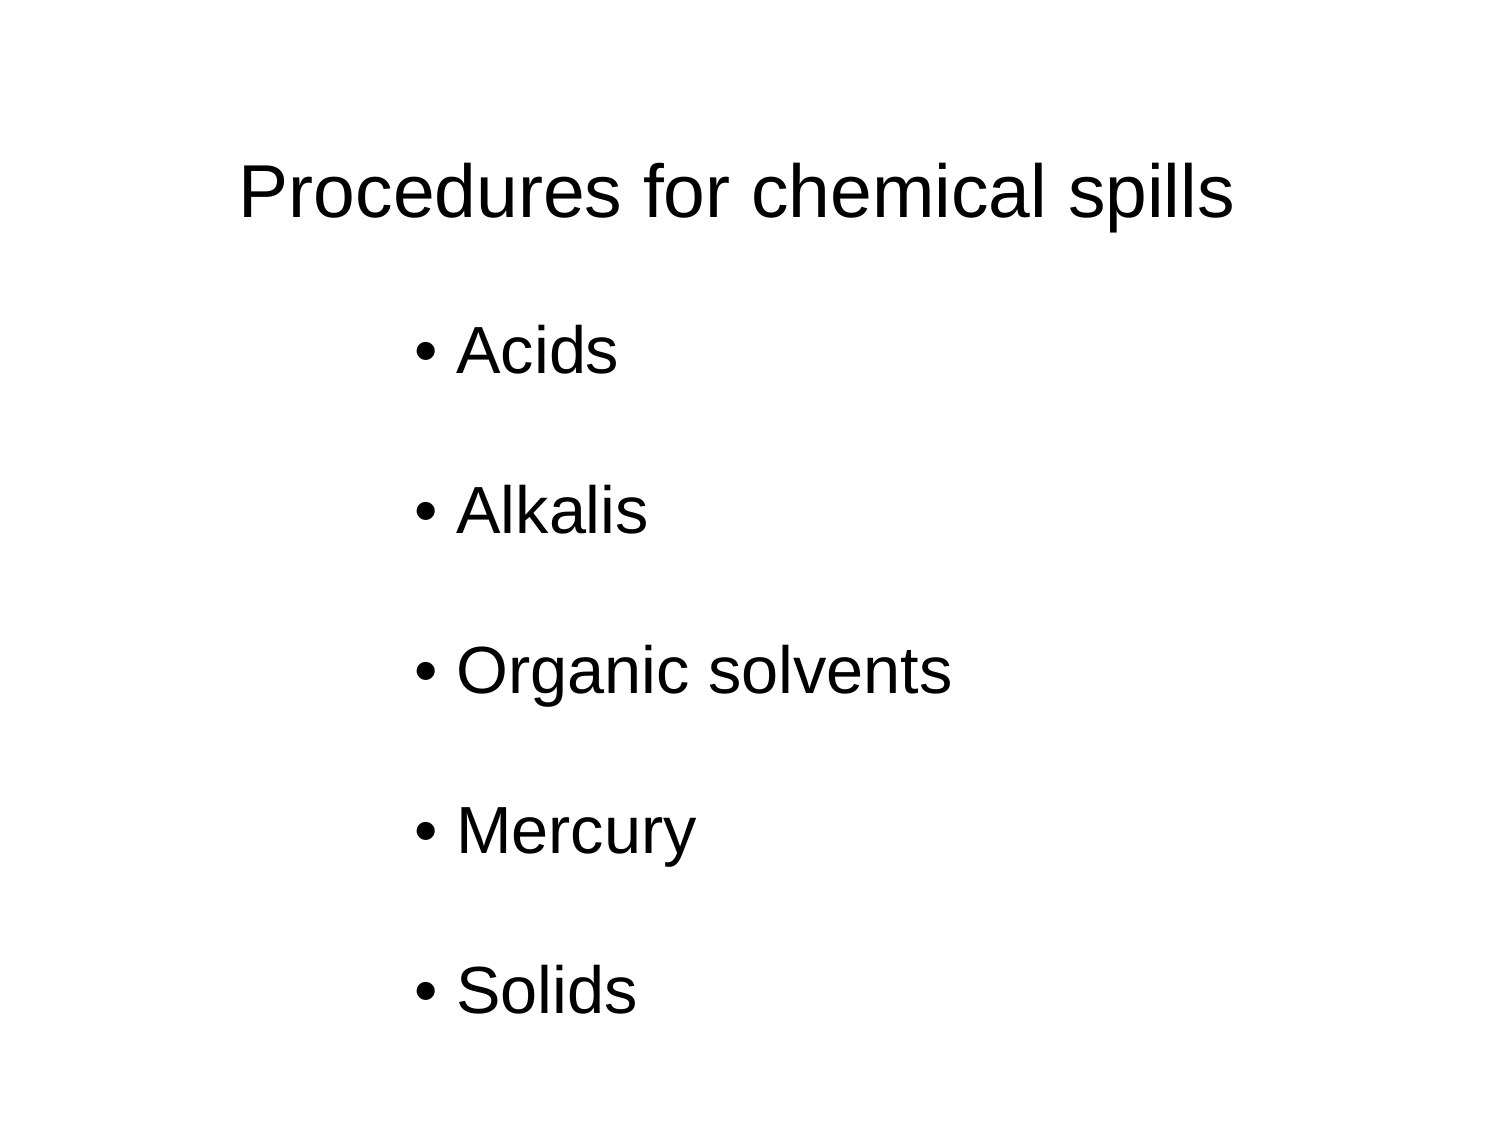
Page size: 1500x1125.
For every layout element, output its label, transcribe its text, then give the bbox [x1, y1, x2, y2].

text_box Procedures for chemical spills [99, 125, 1375, 250]
text_box • Acids • Alkalis • Organic solvents • Mercury • Solids [400, 299, 969, 1035]
